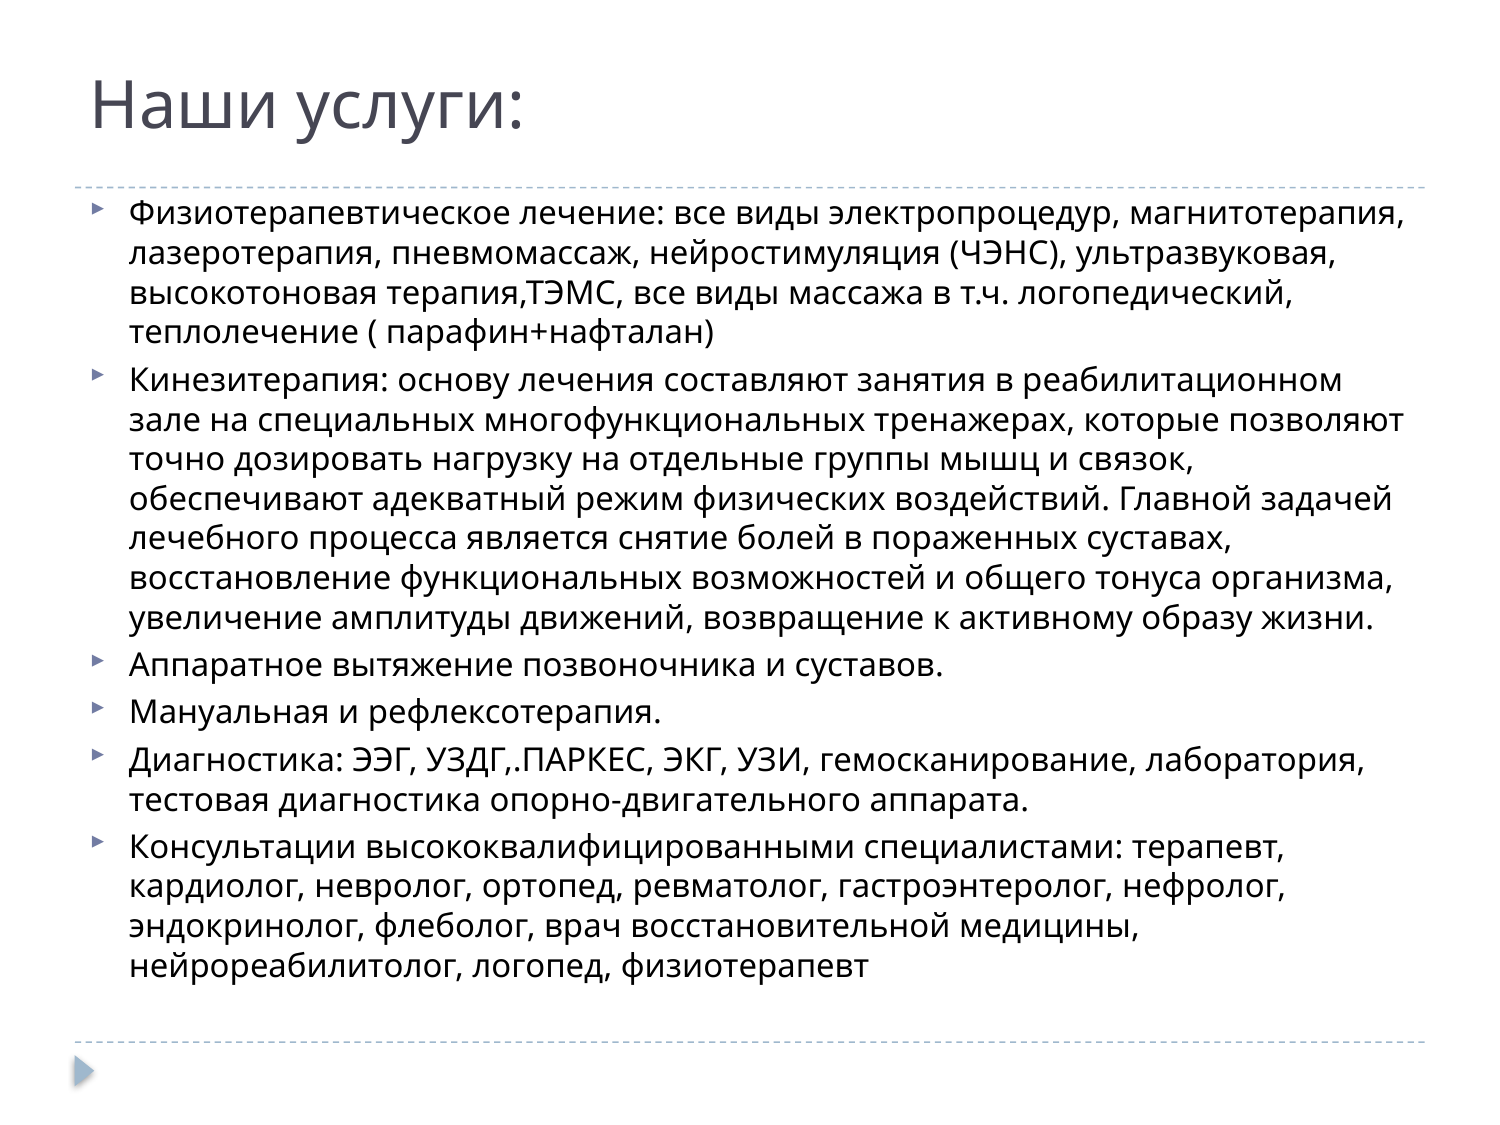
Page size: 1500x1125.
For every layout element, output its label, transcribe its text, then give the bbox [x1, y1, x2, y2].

title Наши услуги: [75, 24, 1425, 149]
list Физиотерапевтическое лечение: все виды электропроцедур, магнитотерапия, лазеротерапия, пневмомассаж, нейростимуляция (ЧЭНС), ультразвуковая, высокотоновая терапия,ТЭМС, все виды массажа в т.ч. логопедический, теплолечение ( парафин+нафталан) Кинезитерапия: основу лечения составляют занятия в реабилитационном зале на специальных многофункциональных тренажерах, которые позволяют точно дозировать нагрузку на отдельные группы мышц и связок, обеспечивают адекватный режим физических воздействий. Главной задачей лечебного процесса является снятие болей в пораженных суставах, восстановление функциональных возможностей и общего тонуса организма, увеличение амплитуды движений, возвращение к активному образу жизни. Аппаратное вытяжение позвоночника и суставов. Мануальная и рефлексотерапия. Диагностика: ЭЭГ, УЗДГ,.ПАРКЕС, ЭКГ, УЗИ, гемосканирование, лаборатория, тестовая диагностика опорно-двигательного аппарата. Консультации высококвалифицированными специалистами: терапевт, кардиолог, невролог, ортопед, ревматолог, гастроэнтеролог, нефролог, эндокринолог, флеболог, врач восстановительной медицины, нейрореабилитолог, логопед, физиотерапевт [75, 184, 1425, 1035]
